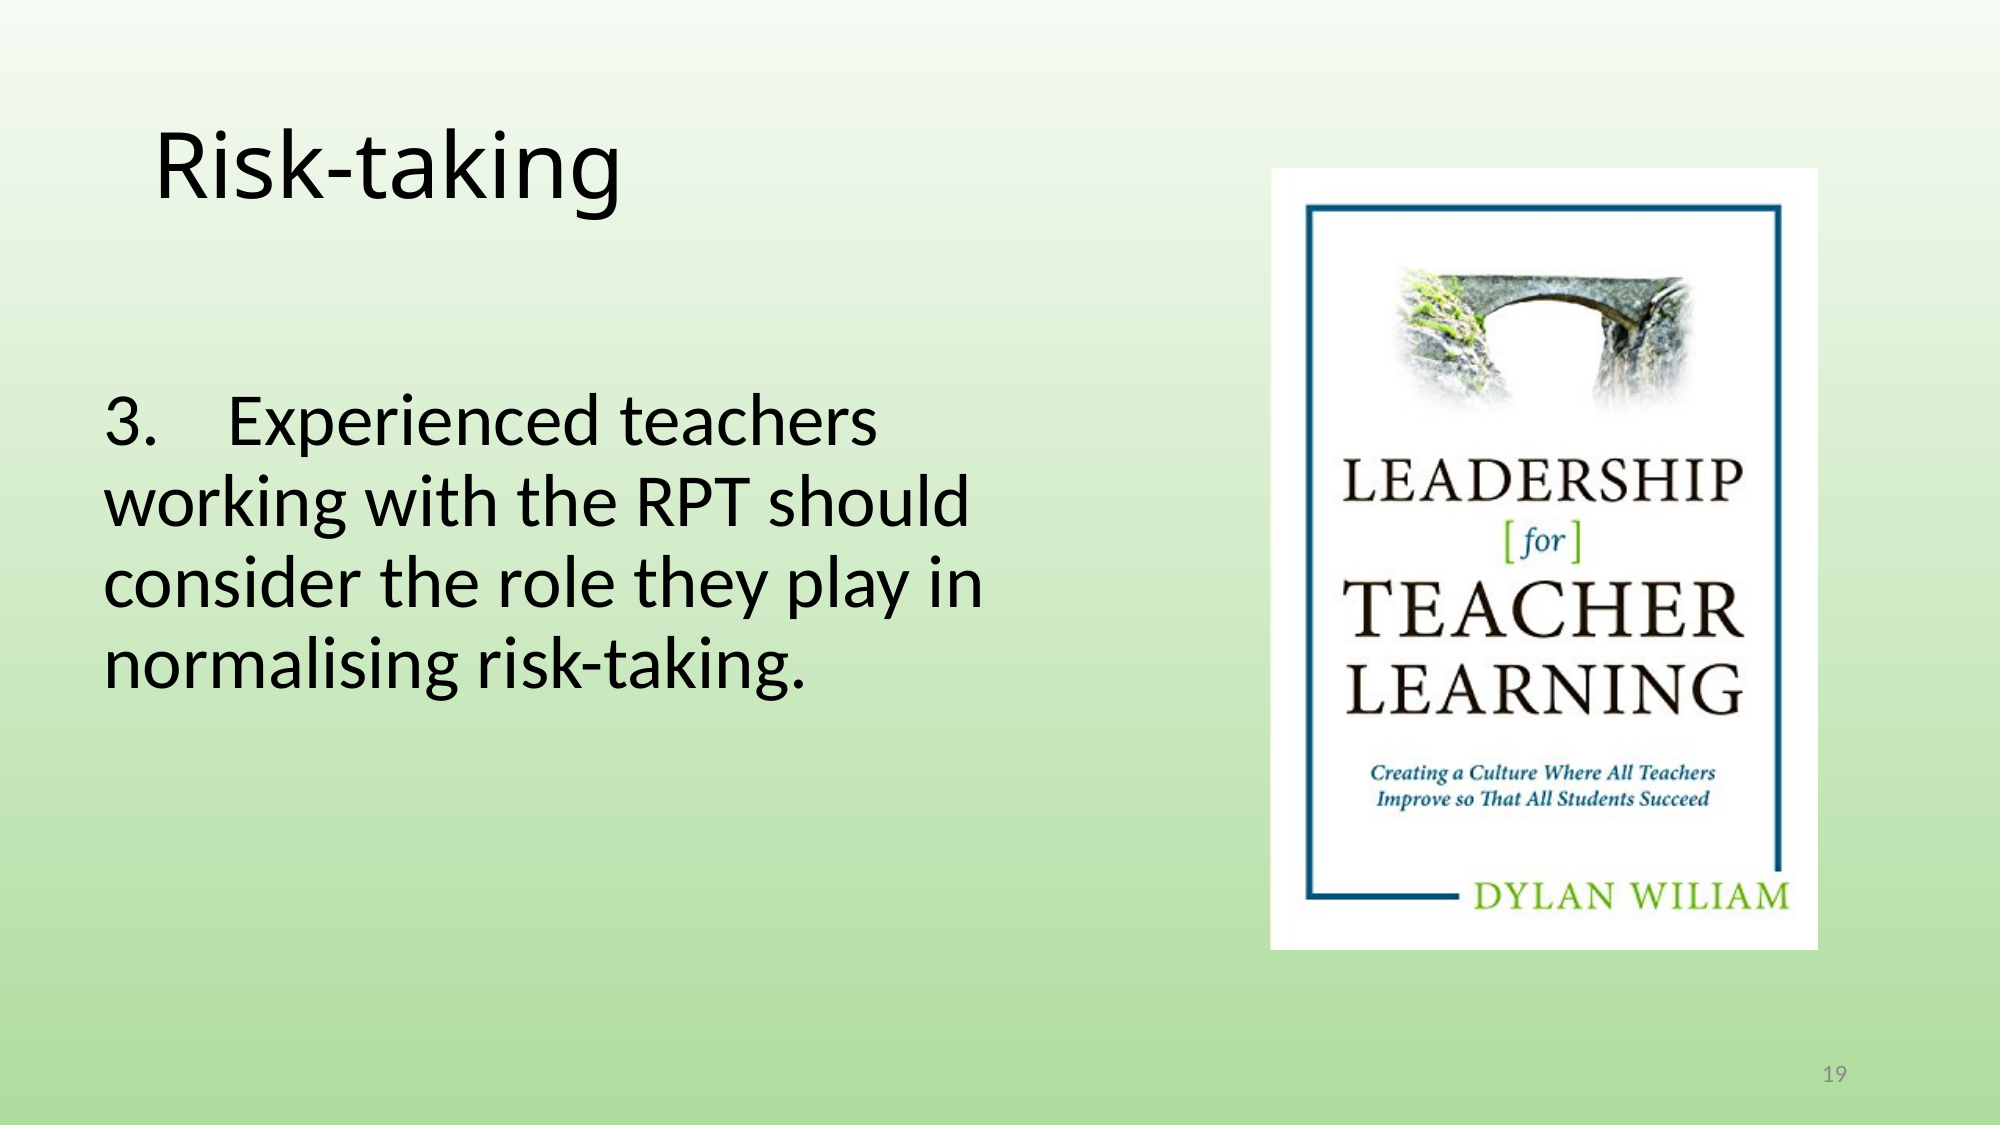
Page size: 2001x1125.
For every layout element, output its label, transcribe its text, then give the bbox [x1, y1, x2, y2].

picture [1270, 168, 1818, 950]
list 3. Experienced teachers working with the RPT should consider the role they play in normalising risk-taking. [88, 373, 1106, 1024]
slide_number 19 [1412, 1042, 1863, 1103]
title Risk-taking [137, 59, 1863, 278]
